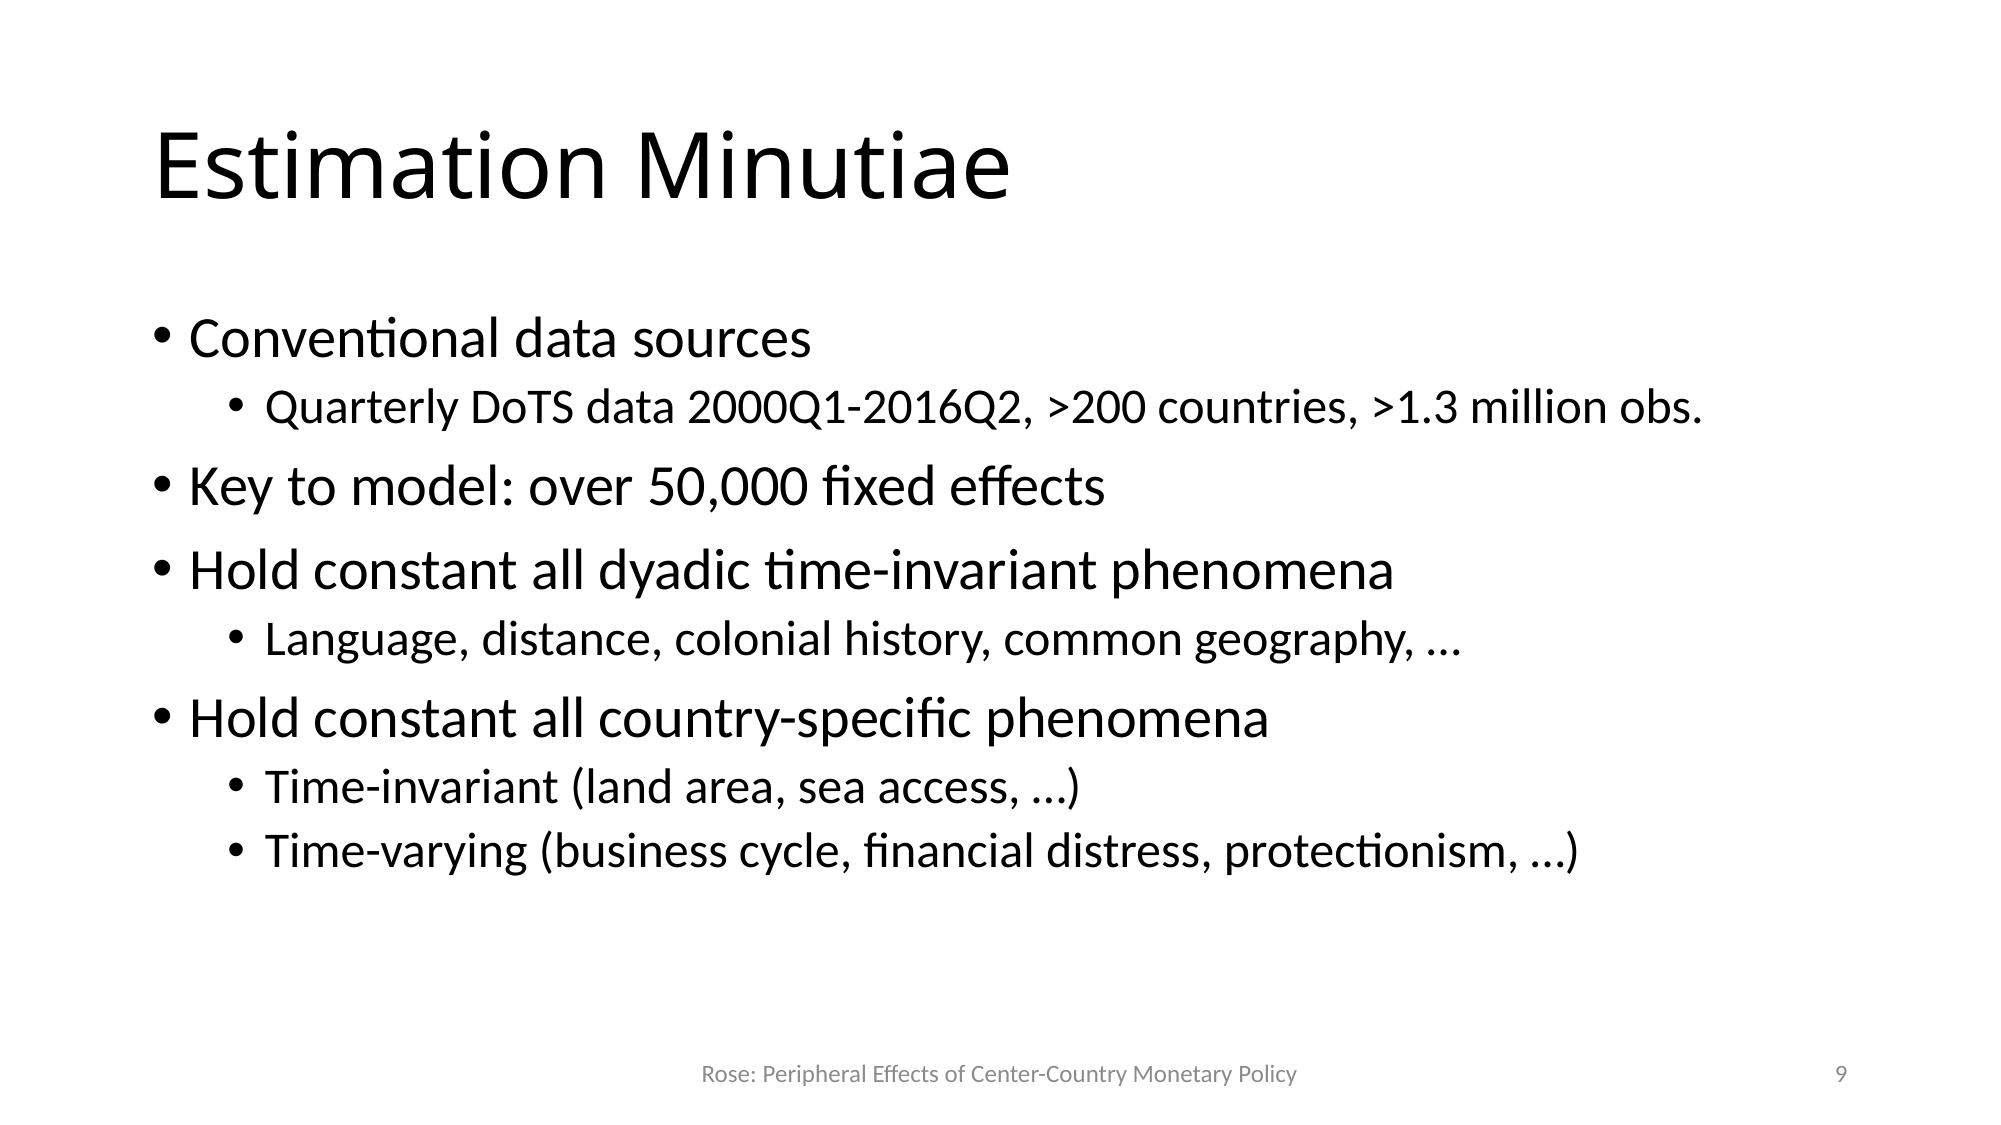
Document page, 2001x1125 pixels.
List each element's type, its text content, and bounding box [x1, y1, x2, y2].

slide_number 9 [1412, 1042, 1863, 1103]
footer Rose: Peripheral Effects of Center-Country Monetary Policy [662, 1042, 1338, 1103]
title Estimation Minutiae [137, 59, 1863, 278]
list Conventional data sources Quarterly DoTS data 2000Q1-2016Q2, >200 countries, >1.3 million obs. Key to model: over 50,000 fixed effects Hold constant all dyadic time-invariant phenomena Language, distance, colonial history, common geography, … Hold constant all country-specific phenomena Time-invariant (land area, sea access, …) Time-varying (business cycle, financial distress, protectionism, …) [137, 299, 1863, 1014]
